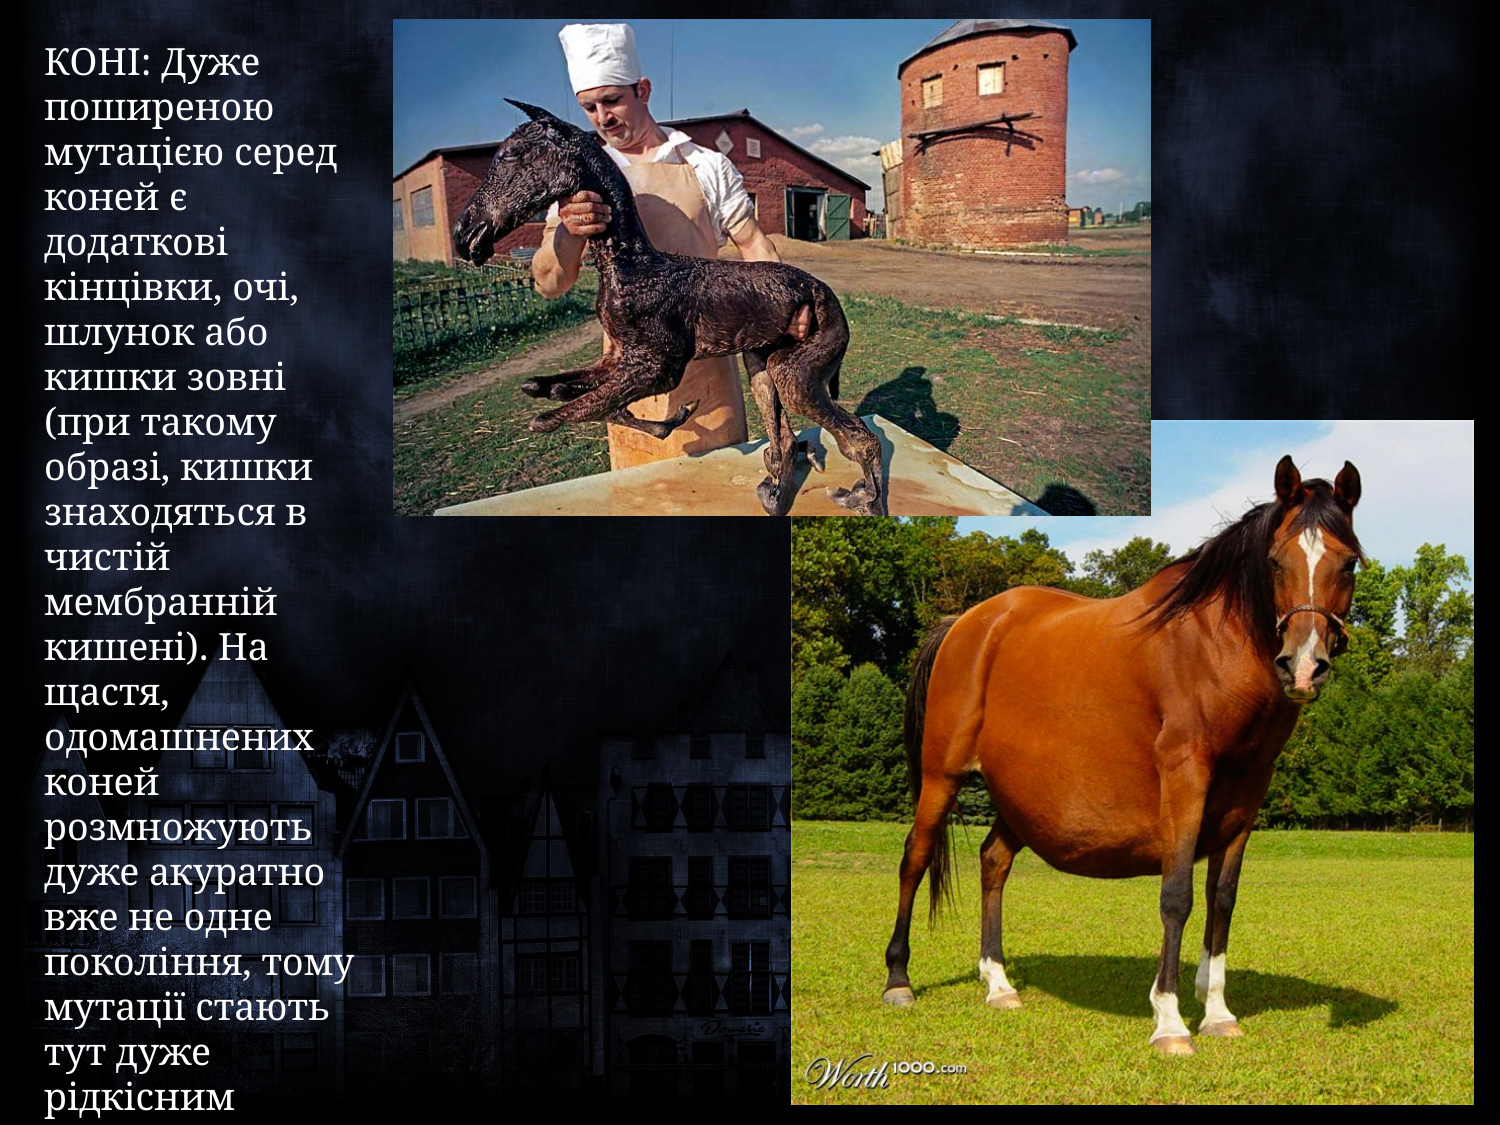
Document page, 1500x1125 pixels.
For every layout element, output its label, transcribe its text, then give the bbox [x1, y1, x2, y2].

text_box КОНІ: Дуже поширеною мутацією серед коней є додаткові кінцівки, очі, шлунок або кишки зовні (при такому образі, кишки знаходяться в чистій мембранній кишені). На щастя, одомашнених коней розмножують дуже акуратно вже не одне покоління, тому мутації стають тут дуже рідкісним явищем. [29, 30, 372, 1125]
picture [0, 0, 1500, 1125]
